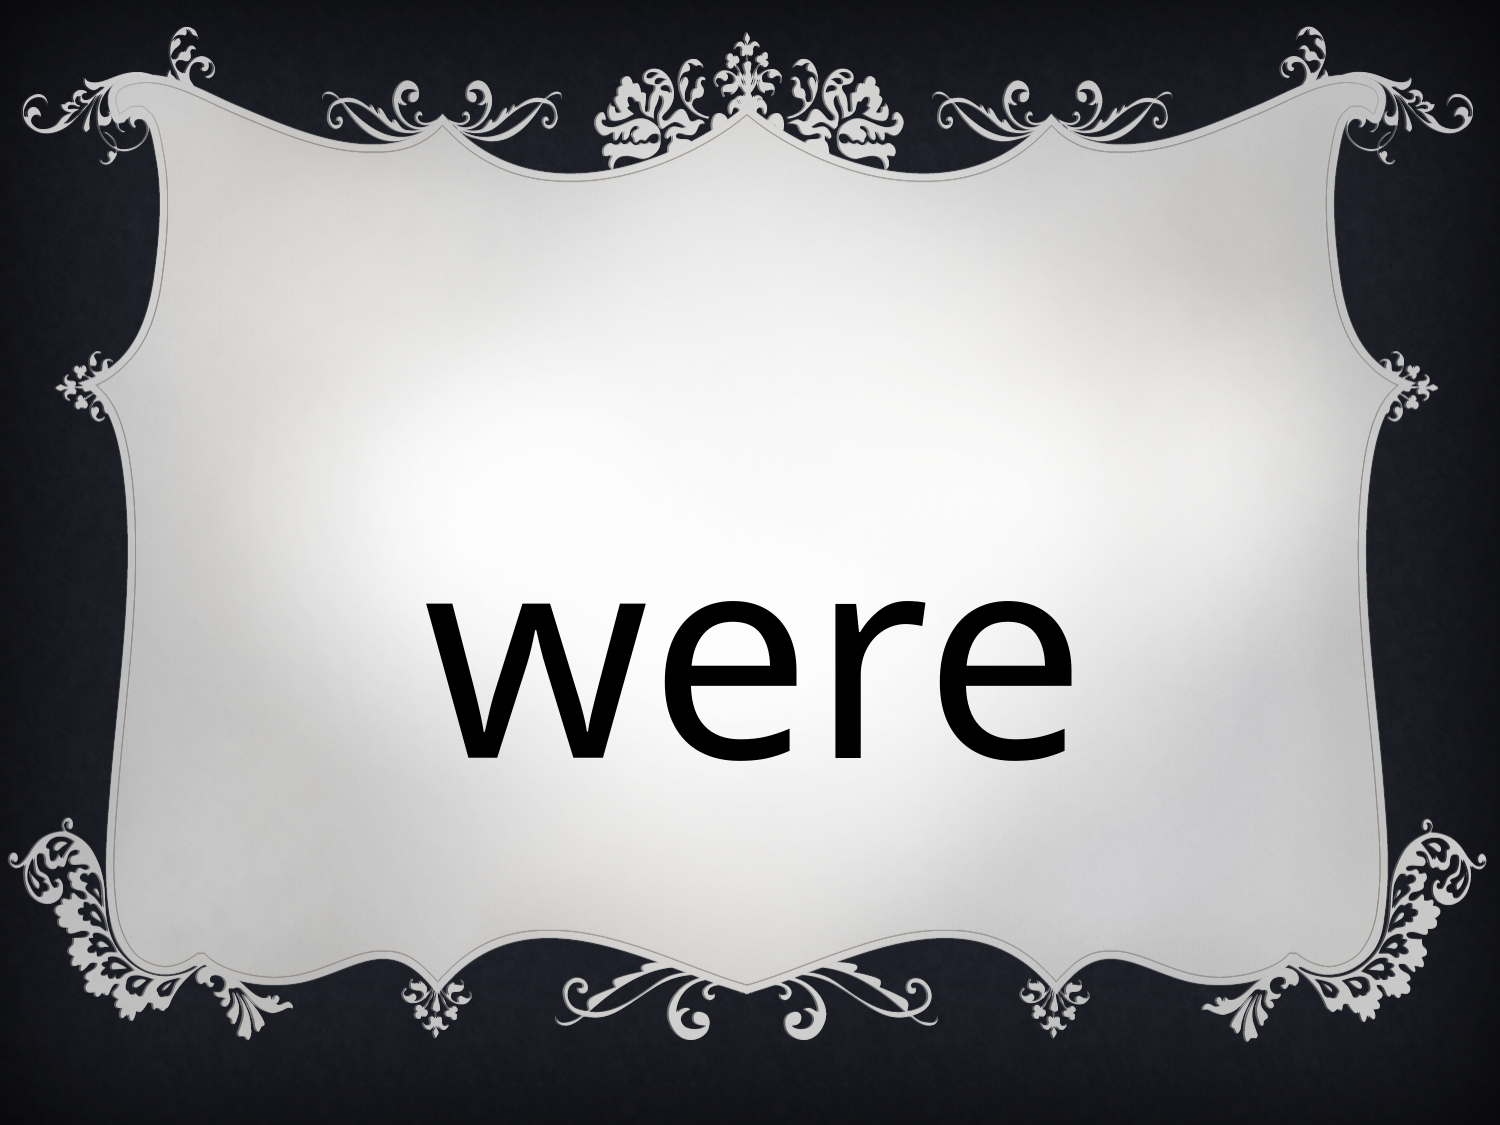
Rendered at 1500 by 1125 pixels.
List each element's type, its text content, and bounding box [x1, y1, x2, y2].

subtitle were [230, 290, 1281, 416]
picture [0, 0, 1500, 1125]
